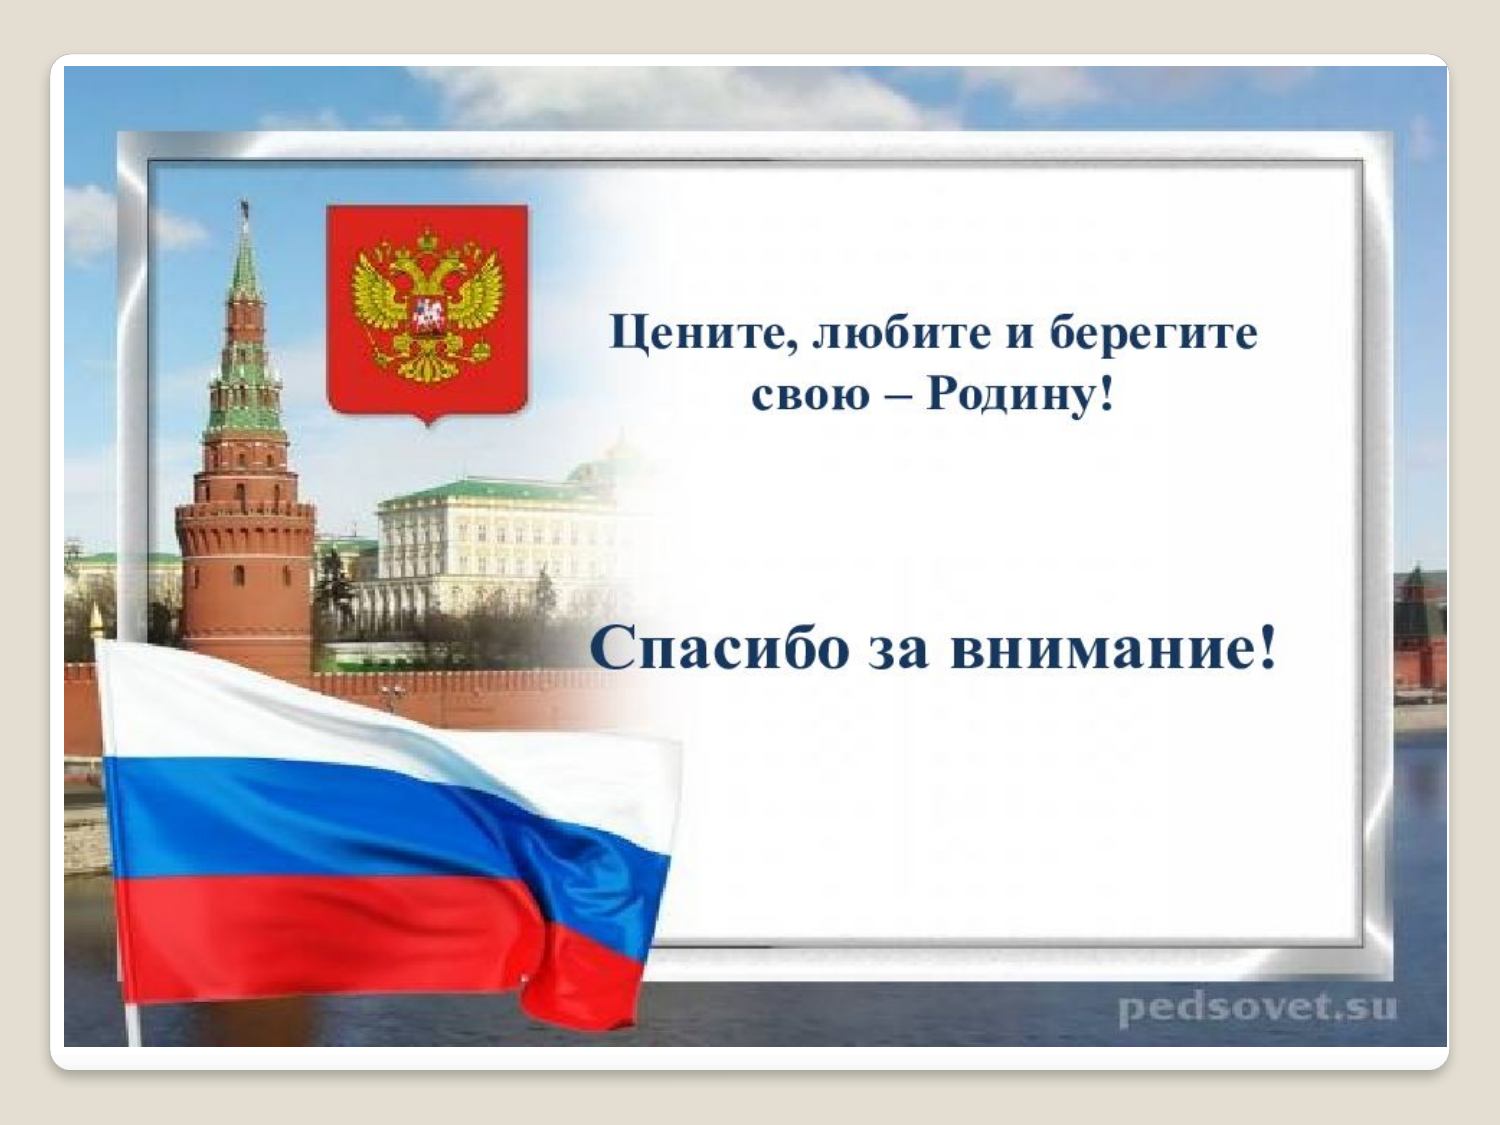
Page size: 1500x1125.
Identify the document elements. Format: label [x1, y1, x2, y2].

picture [64, 66, 1448, 1047]
